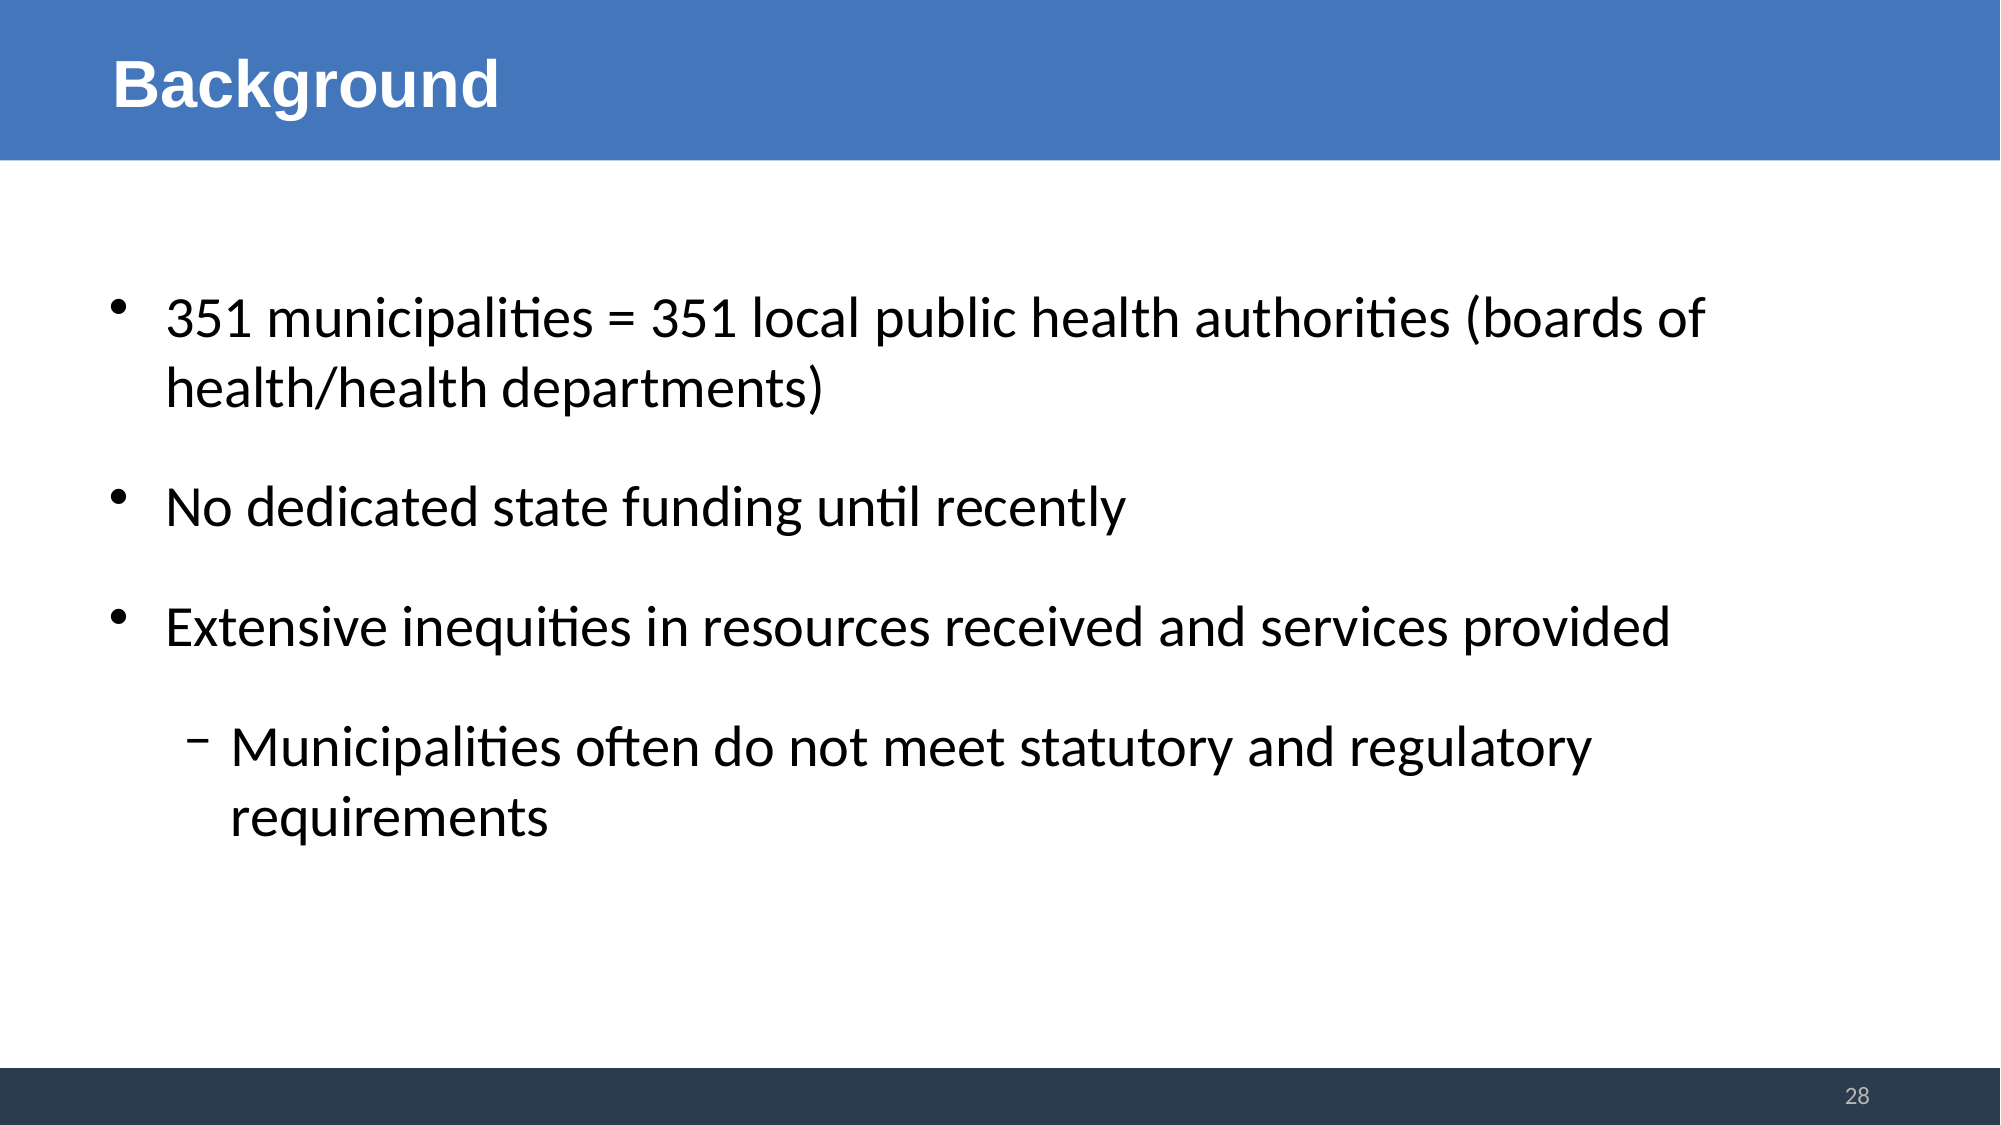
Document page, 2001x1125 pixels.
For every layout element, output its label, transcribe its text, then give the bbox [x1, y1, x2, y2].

slide_number 28 [1436, 1065, 1886, 1125]
list 351 municipalities = 351 local public health authorities (boards of health/health departments) No dedicated state funding until recently Extensive inequities in resources received and services provided Municipalities often do not meet statutory and regulatory requirements [93, 271, 1900, 1009]
title Background [97, 9, 1898, 153]
